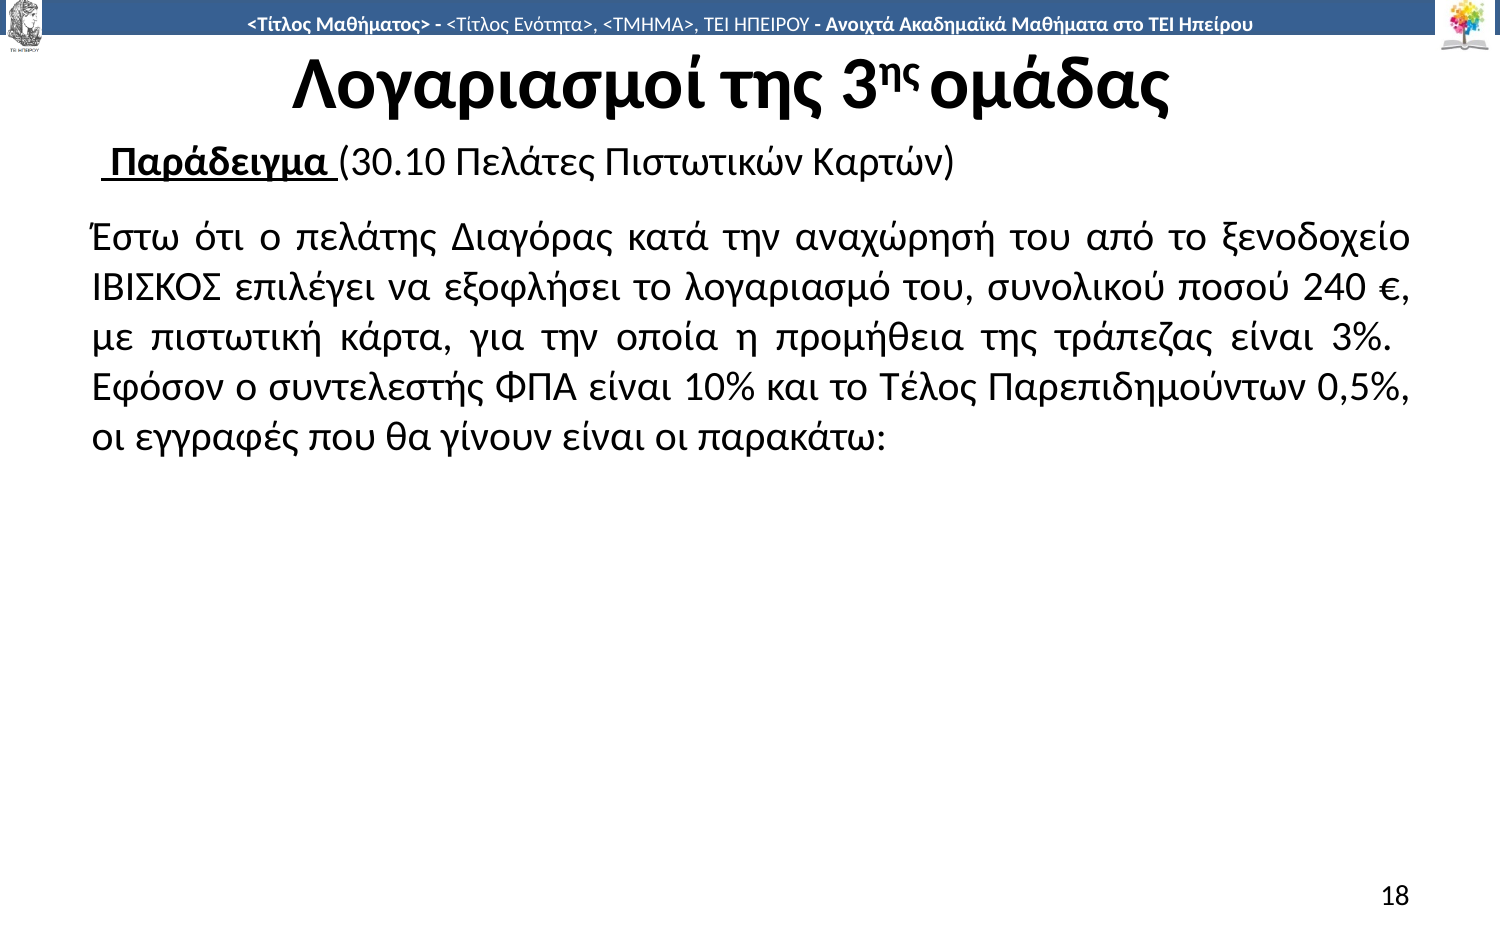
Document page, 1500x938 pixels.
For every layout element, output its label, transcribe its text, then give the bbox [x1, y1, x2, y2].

picture [6, 0, 42, 54]
slide_number 18 [1074, 868, 1425, 919]
list Παράδειγμα (30.10 Πελάτες Πιστωτικών Καρτών) Έστω ότι ο πελάτης Διαγόρας κατά την αναχώρησή του από το ξενοδοχείο ΙΒΙΣΚΟΣ επιλέγει να εξοφλήσει το λογαριασμό του, συνολικού ποσού 240 €, με πιστωτική κάρτα, για την οποία η προμήθεια της τράπεζας είναι 3%. Εφόσον ο συντελεστής ΦΠΑ είναι 10% και το Τέλος Παρεπιδημούντων 0,5%, οι εγγραφές που θα γίνουν είναι οι παρακάτω: [76, 126, 1427, 745]
picture [1435, 0, 1495, 52]
title Λογαριασμοί της 3ης ομάδας [64, 0, 1415, 157]
